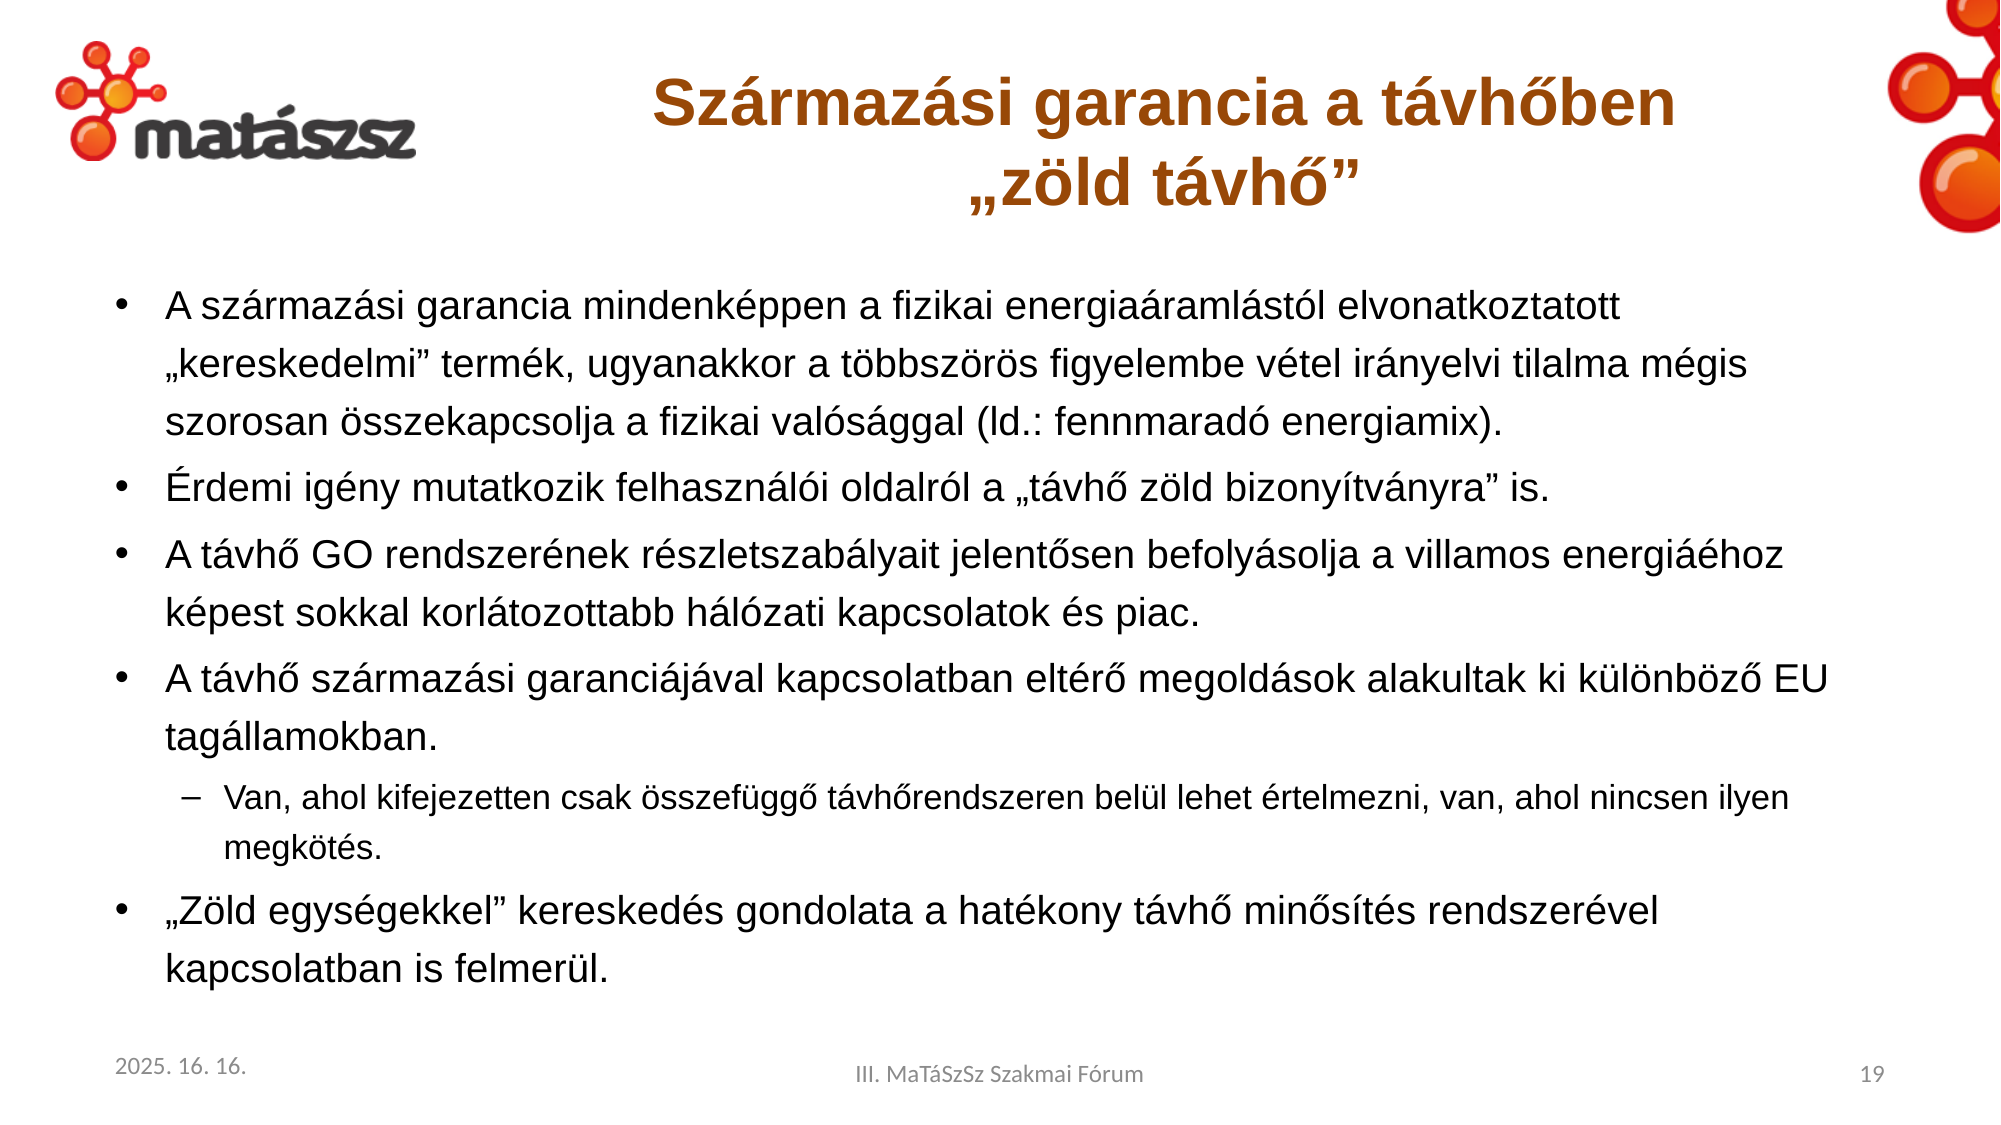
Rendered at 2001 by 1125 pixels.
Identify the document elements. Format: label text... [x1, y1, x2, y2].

footer III. MaTáSzSz Szakmai Fórum [683, 1042, 1317, 1103]
picture [55, 41, 416, 161]
slide_number 2025. 16. 16. [99, 1034, 567, 1095]
slide_number 19 [1433, 1042, 1900, 1103]
title Származási garancia a távhőben „zöld távhő” [444, 45, 1886, 233]
picture [1885, 0, 2000, 238]
list A származási garancia mindenképpen a fizikai energiaáramlástól elvonatkoztatott „kereskedelmi” termék, ugyanakkor a többszörös figyelembe vétel irányelvi tilalma mégis szorosan összekapcsolja a fizikai valósággal (ld.: fennmaradó energiamix). Érdemi igény mutatkozik felhasználói oldalról a „távhő zöld bizonyítványra” is. A távhő GO rendszerének részletszabályait jelentősen befolyásolja a villamos energiáéhoz képest sokkal korlátozottabb hálózati kapcsolatok és piac. A távhő származási garanciájával kapcsolatban eltérő megoldások alakultak ki különböző EU tagállamokban. Van, ahol kifejezetten csak összefüggő távhőrendszeren belül lehet értelmezni, van, ahol nincsen ilyen megkötés. „Zöld egységekkel” kereskedés gondolata a hatékony távhő minősítés rendszerével kapcsolatban is felmerül. [99, 262, 1900, 1005]
